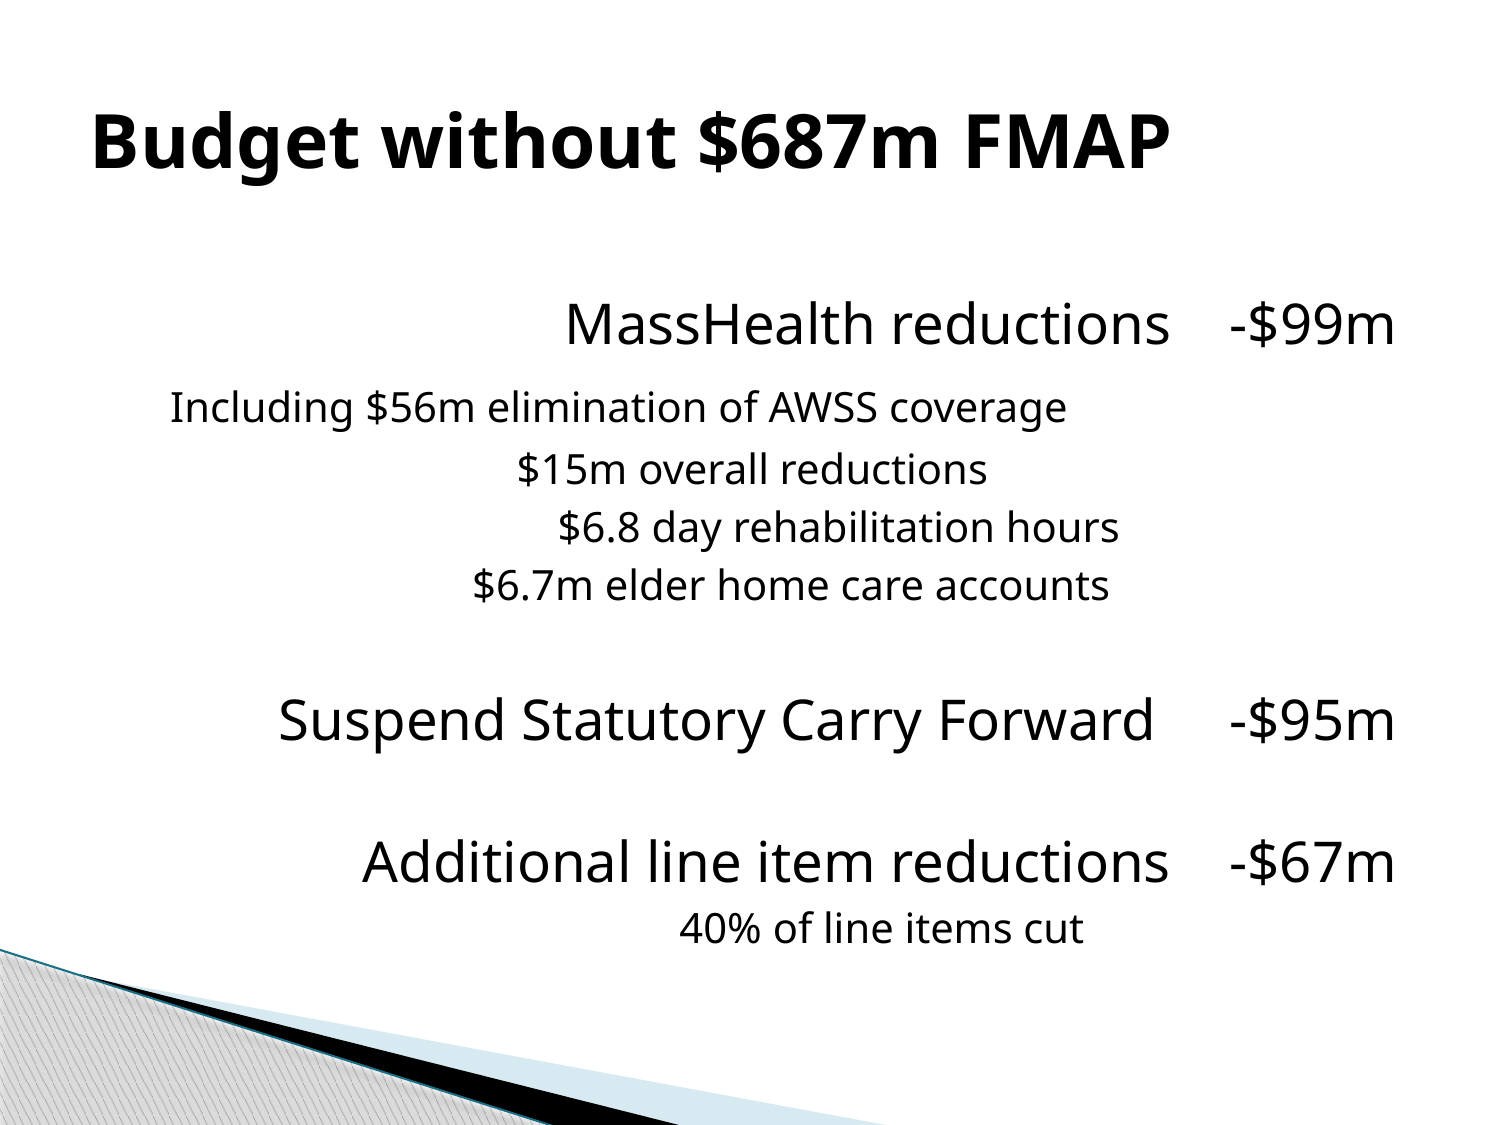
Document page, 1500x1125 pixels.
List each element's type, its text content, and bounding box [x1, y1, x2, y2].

list MassHealth reductions -$99m Including $56m elimination of AWSS coverage $15m overall reductions $6.8 day rehabilitation hours $6.7m elder home care accounts Suspend Statutory Carry Forward -$95m Additional line item reductions -$67m 40% of line items cut [0, 237, 1413, 1088]
title Budget without $687m FMAP [75, 45, 1425, 233]
